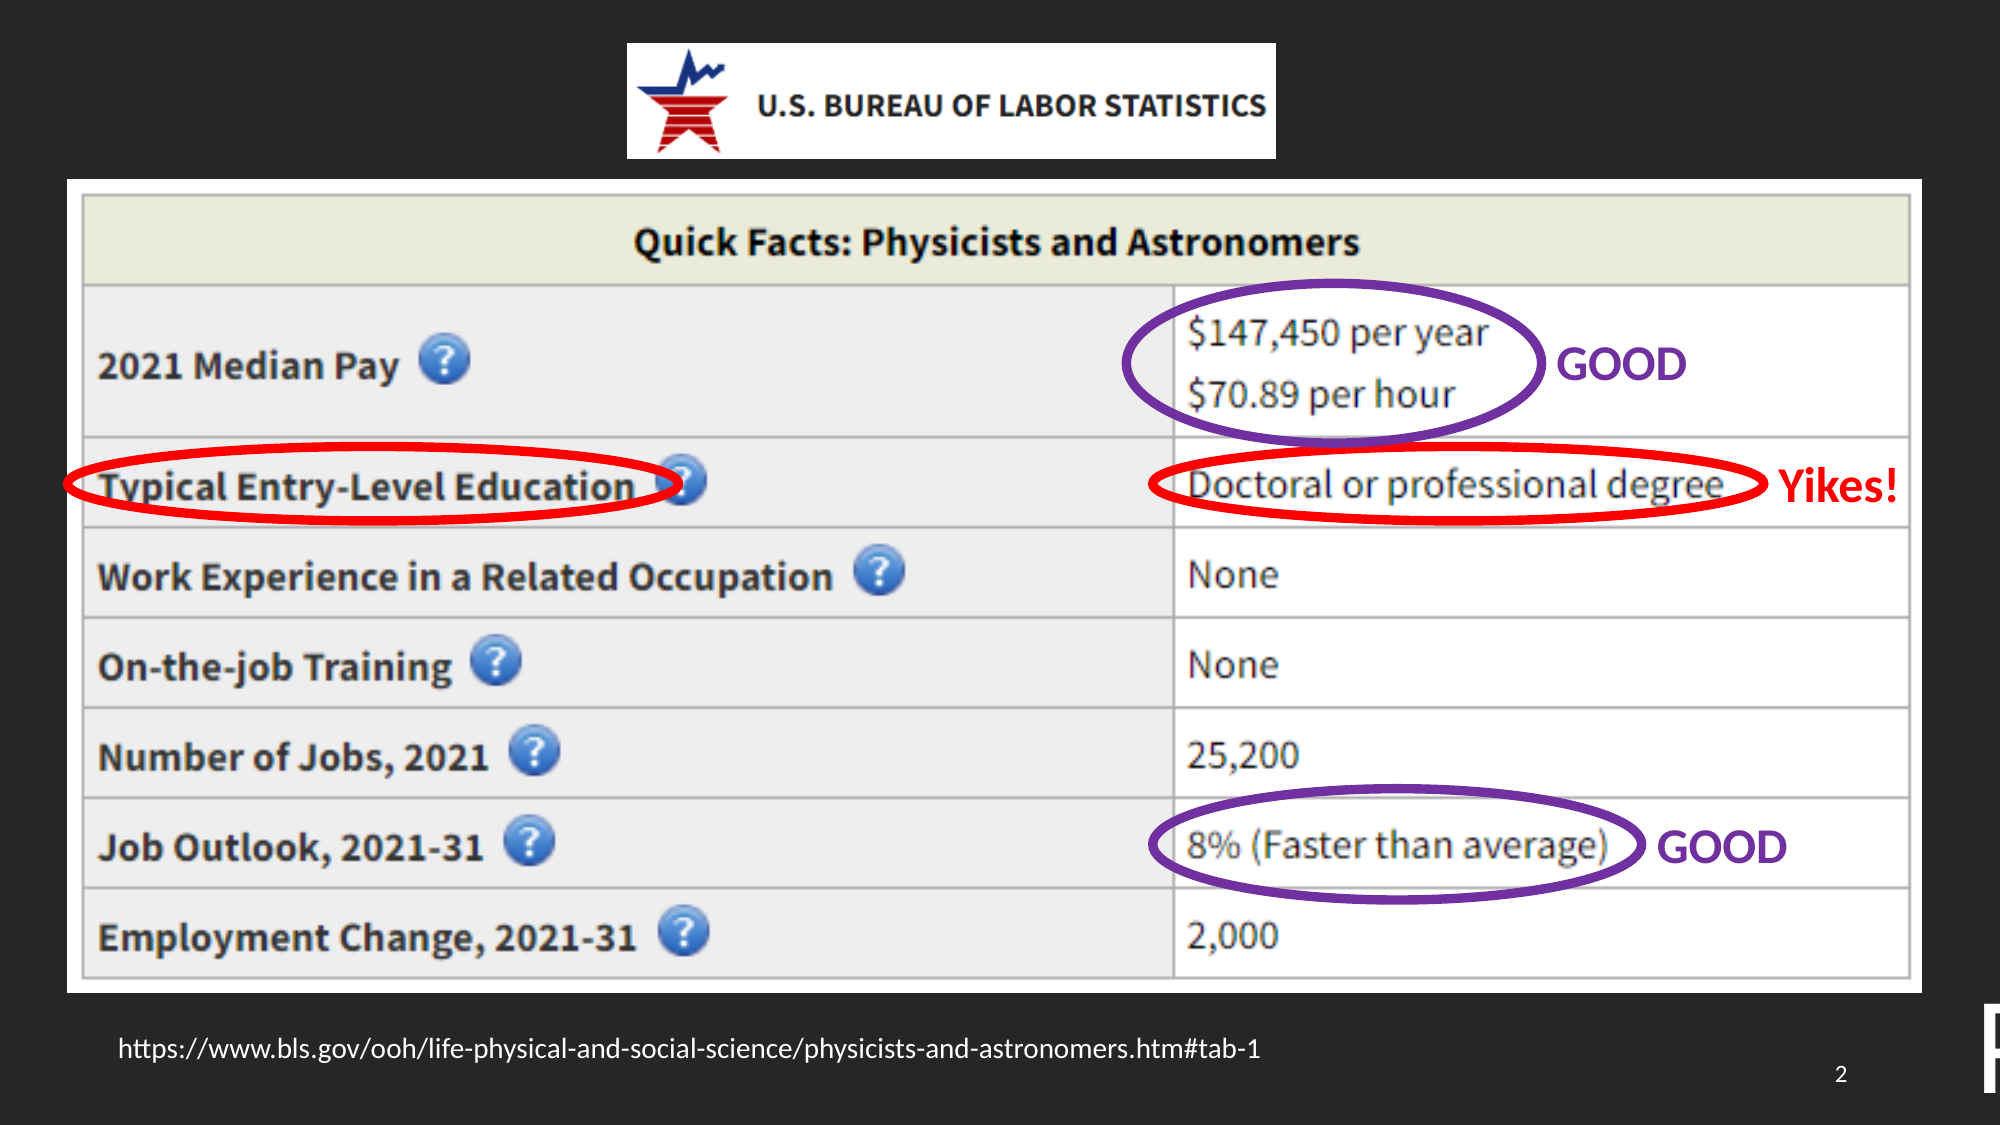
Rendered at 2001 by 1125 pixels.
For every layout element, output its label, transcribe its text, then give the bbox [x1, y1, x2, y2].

slide_number 2 [1412, 1042, 1863, 1103]
title Physics [1437, 886, 2000, 1125]
picture [627, 43, 1276, 159]
text_box https://www.bls.gov/ooh/life-physical-and-social-science/physicists-and-astronomers.htm#tab-1 [103, 1022, 1612, 1072]
picture [67, 179, 1922, 993]
